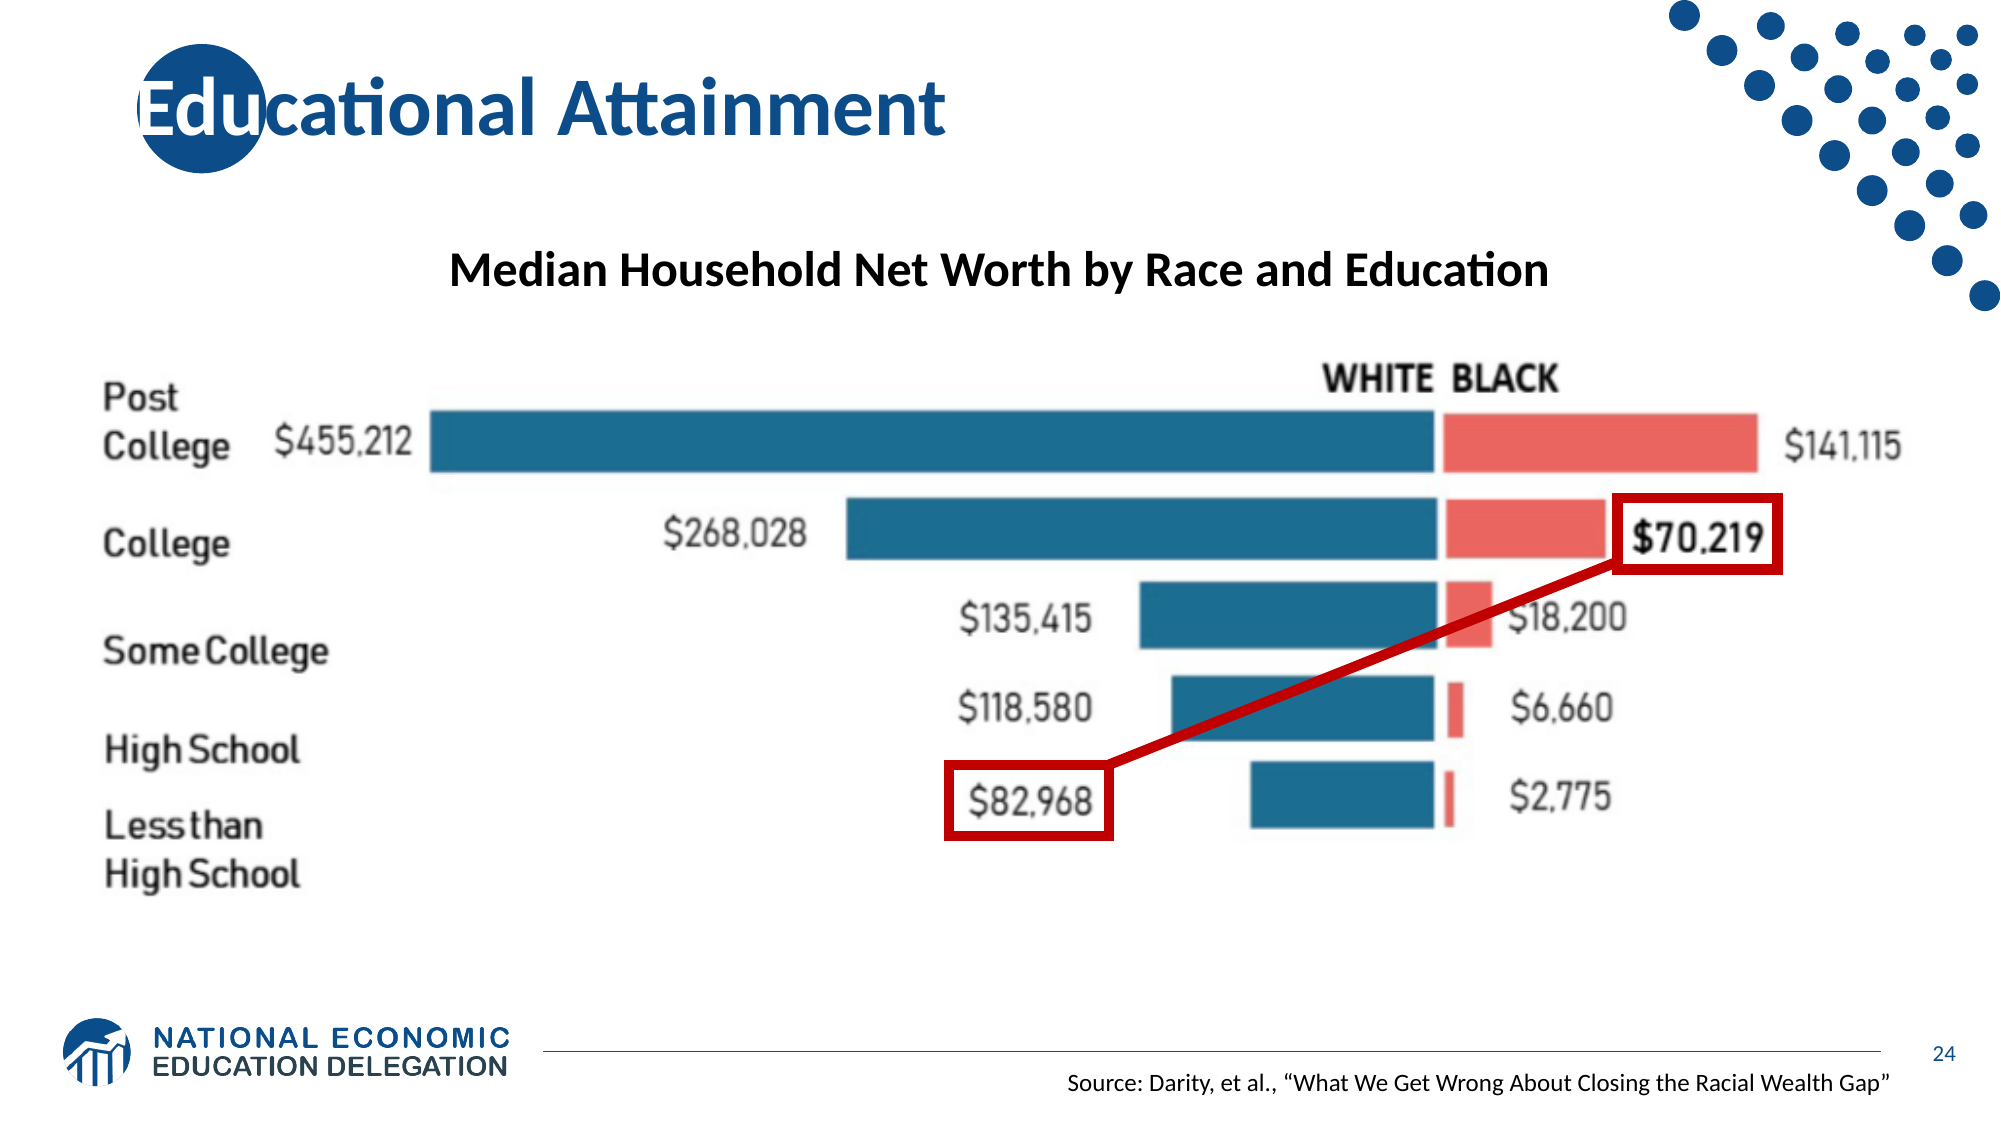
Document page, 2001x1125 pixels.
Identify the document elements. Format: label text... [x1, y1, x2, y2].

title Educational Attainment [120, 0, 1846, 218]
slide_number 24 [1521, 1022, 1972, 1082]
text_box Median Household Net Worth by Race and Education [434, 228, 1566, 304]
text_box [1108, 562, 1616, 765]
text_box Source: Darity, et al., “What We Get Wrong About Closing the Racial Wealth Gap” [1053, 1059, 1908, 1104]
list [89, 315, 1911, 906]
picture [55, 1013, 520, 1091]
